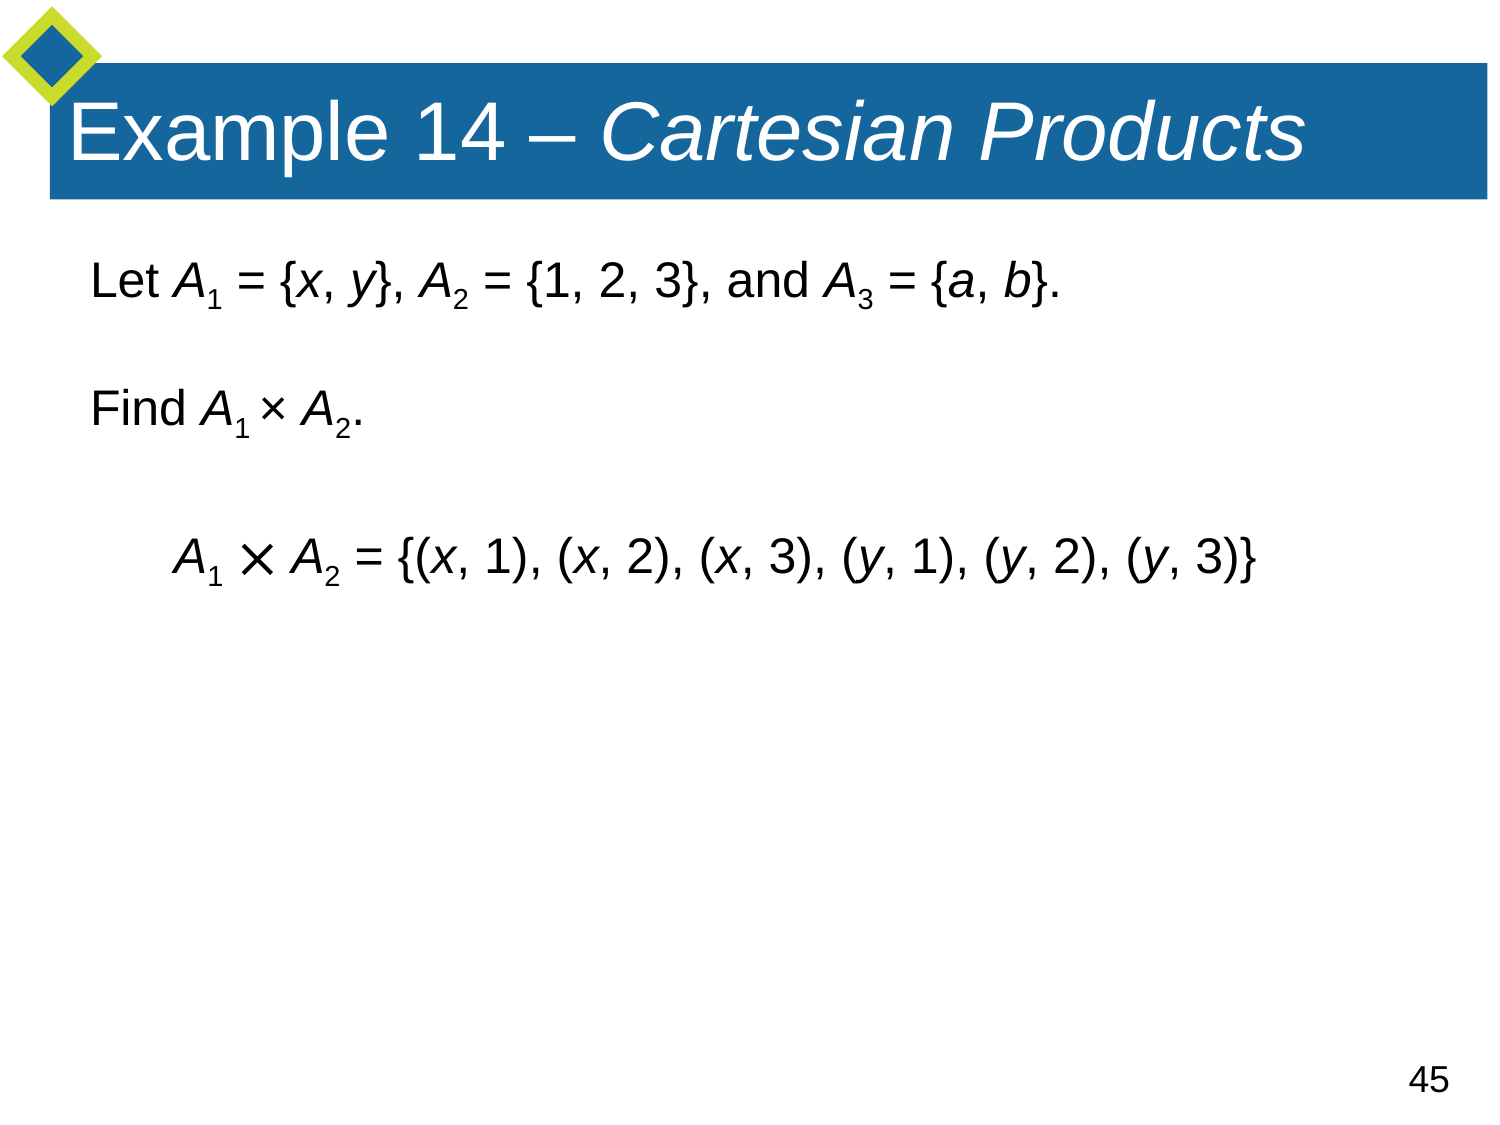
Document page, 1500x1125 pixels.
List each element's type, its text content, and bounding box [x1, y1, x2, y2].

title Example 14 – Cartesian Products [52, 33, 1403, 221]
list Let A1 = {x, y}, A2 = {1, 2, 3}, and A3 = {a, b}. Find A1 × A2. A1  A2 = {(x, 1), (x, 2), (x, 3), (y, 1), (y, 2), (y, 3)} [75, 239, 1425, 1103]
